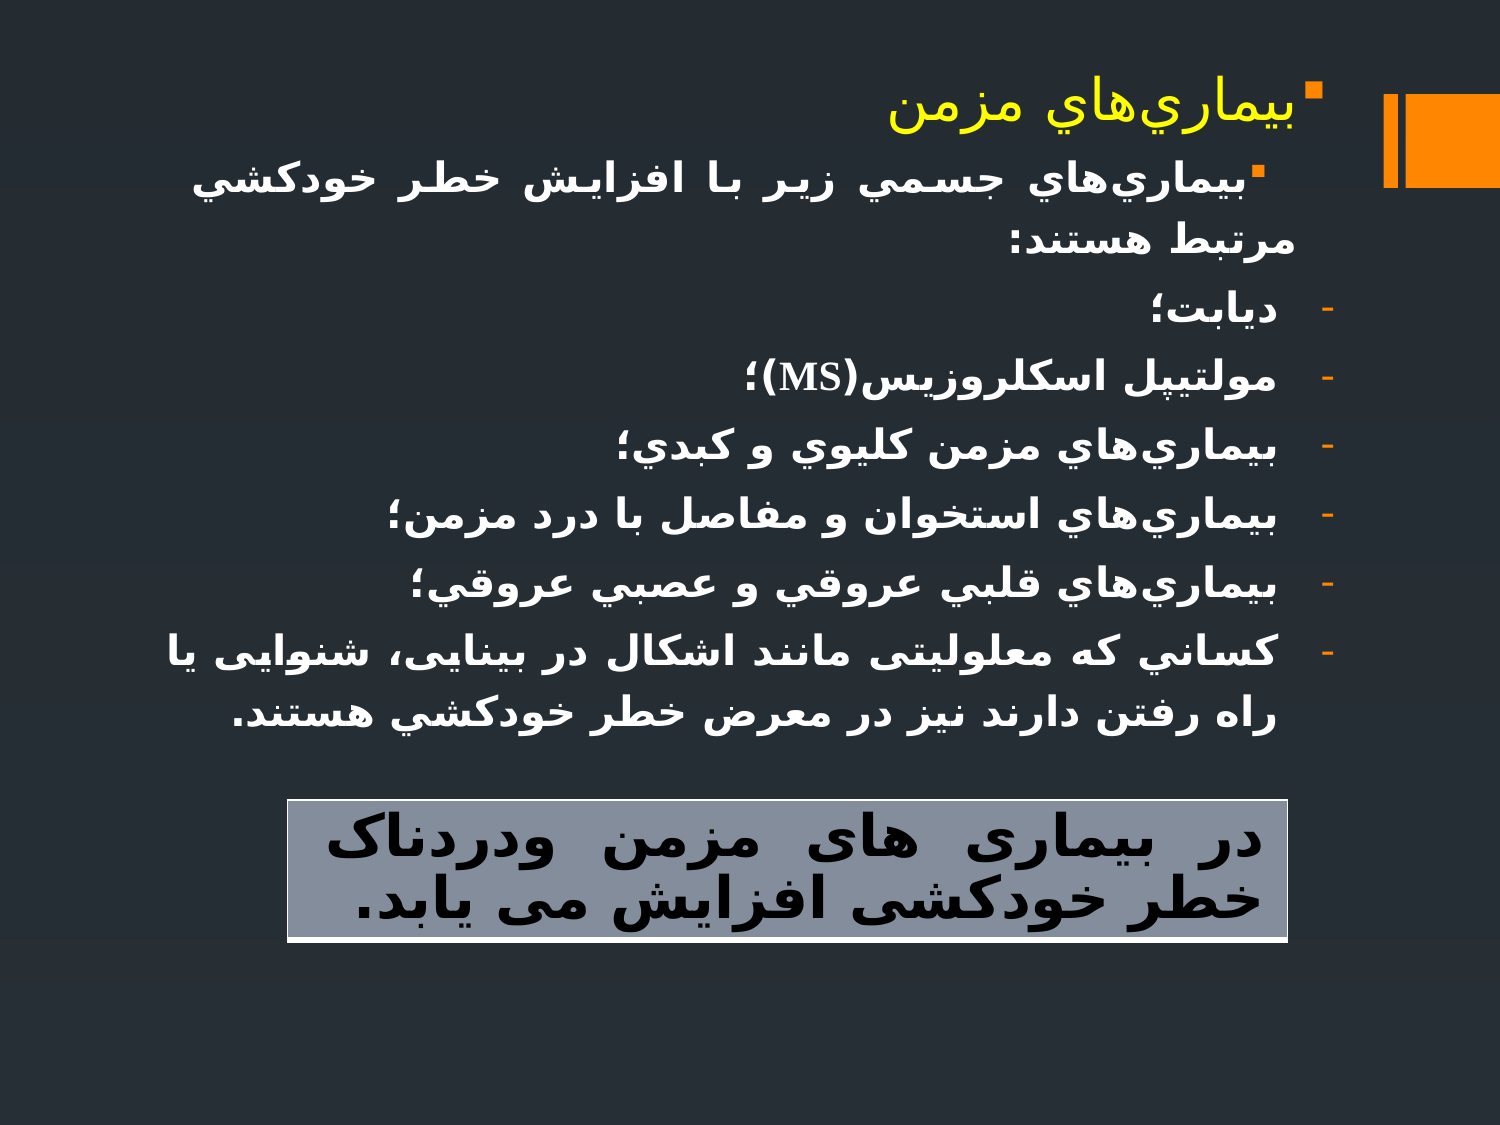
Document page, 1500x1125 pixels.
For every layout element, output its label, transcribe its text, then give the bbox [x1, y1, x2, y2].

list بيماري‌هاي مزمن بيماري‌هاي جسمي زير با افزايش خطر خودكشي مرتبط هستند: ديابت؛ مولتيپل اسكلروزيس(MS)؛ بيماري‌هاي مزمن كليوي و كبدي؛ بيماري‌هاي استخوان و مفاصل با درد مزمن؛ بيماري‌هاي قلبي عروقي و عصبي عروقي؛ كساني كه معلولیتی مانند اشکال در بینایی، شنوایی یا راه رفتن دارند نيز در معرض خطر خودكشي هستند. [150, 62, 1350, 1035]
table_header در بیماری های مزمن ودردناک خطر خودکشی افزایش می یابد. [288, 801, 1287, 937]
